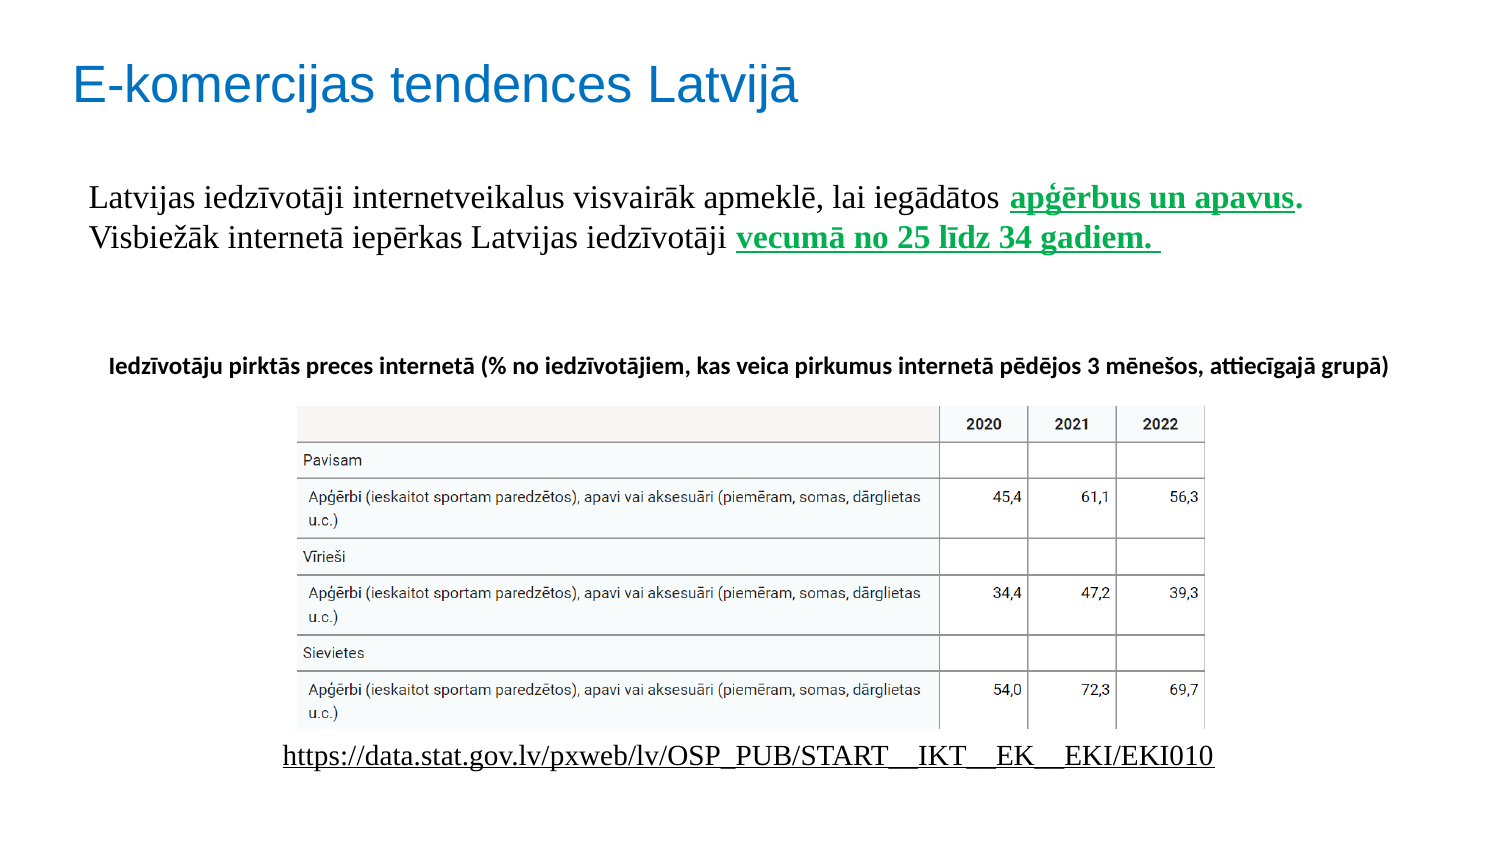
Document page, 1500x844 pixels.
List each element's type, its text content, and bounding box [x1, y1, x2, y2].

text_box https://data.stat.gov.lv/pxweb/lv/OSP_PUB/START__IKT__EK__EKI/EKI010 [163, 728, 1342, 779]
text_box Latvijas iedzīvotāji internetveikalus visvairāk apmeklē, lai iegādātos apģērbus un apavus. Visbiežāk internetā iepērkas Latvijas iedzīvotāji vecumā no 25 līdz 34 gadiem. [73, 160, 1475, 271]
picture [297, 406, 1208, 729]
text_box Iedzīvotāju pirktās preces internetā (% no iedzīvotājiem, kas veica pirkumus internetā pēdējos 3 mēnešos, attiecīgajā grupā) [73, 332, 1427, 395]
title E-komercijas tendences Latvijā [56, 35, 862, 130]
